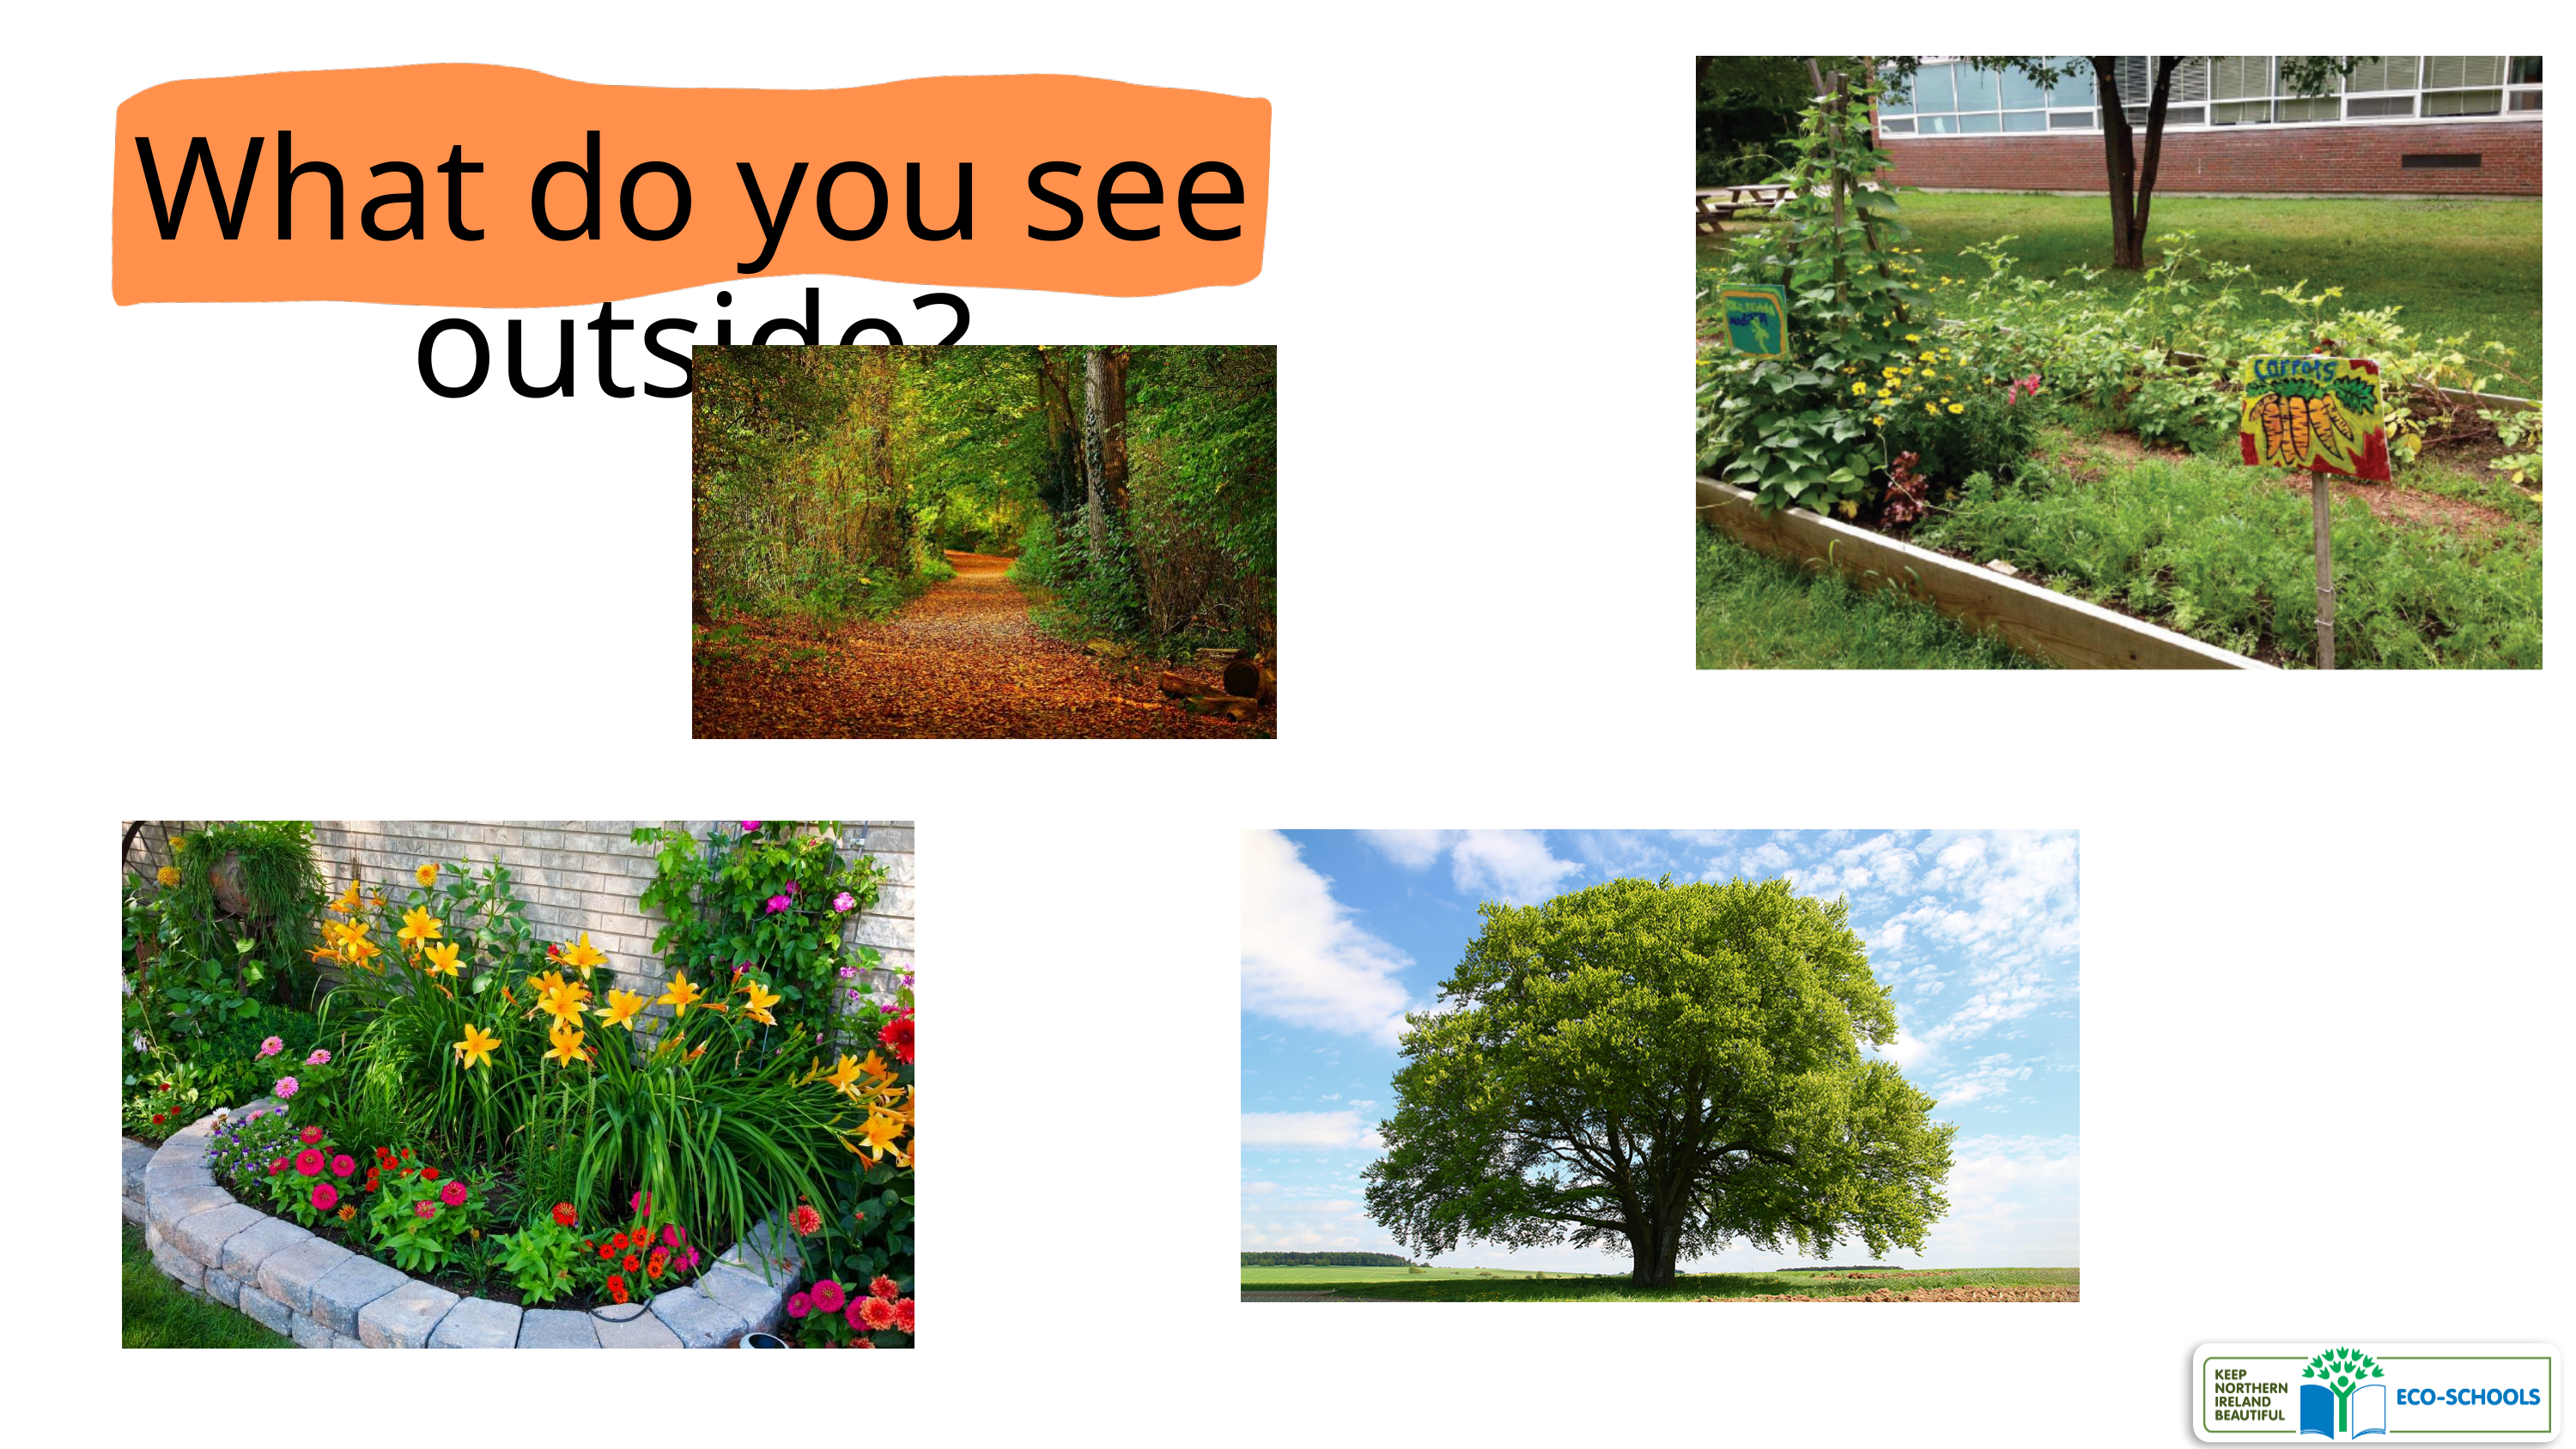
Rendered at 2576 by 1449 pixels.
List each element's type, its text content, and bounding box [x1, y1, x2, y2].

picture [1696, 56, 2543, 671]
picture [1241, 829, 2081, 1302]
picture [112, 37, 1272, 328]
text_box What do you see outside? [0, 111, 1385, 427]
picture [691, 344, 1277, 739]
picture [2192, 1343, 2561, 1443]
picture [122, 820, 915, 1349]
